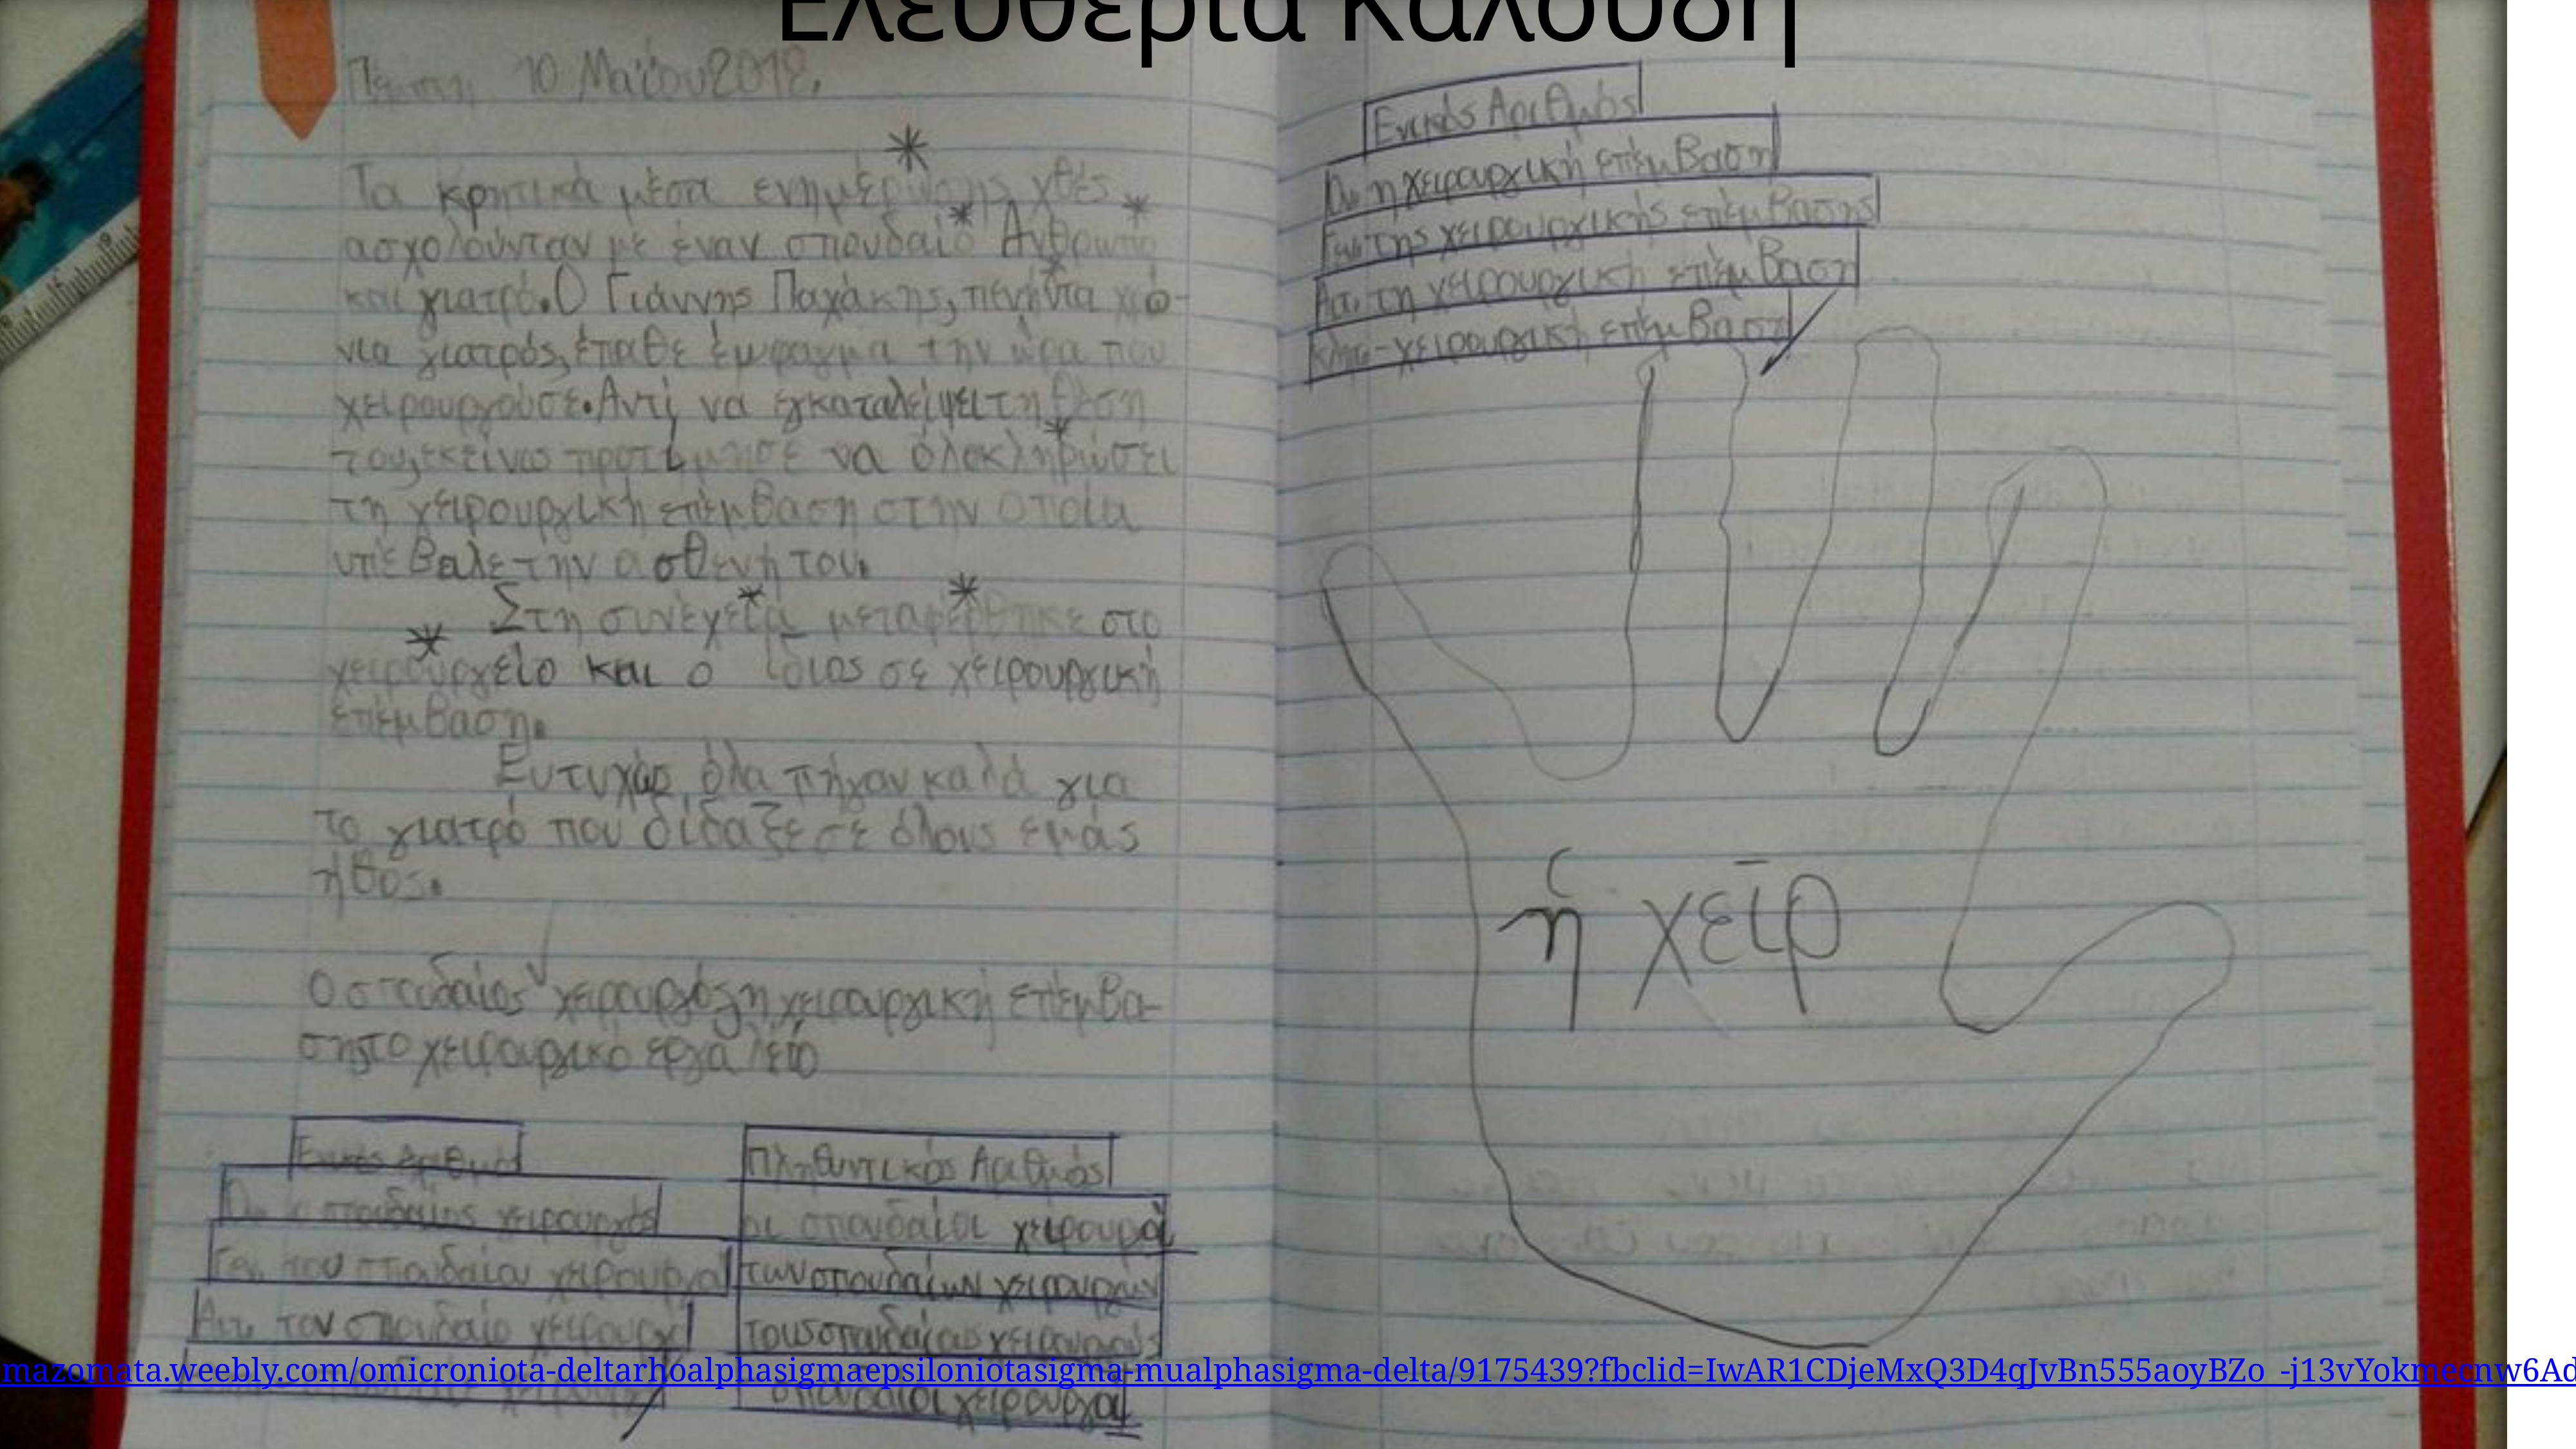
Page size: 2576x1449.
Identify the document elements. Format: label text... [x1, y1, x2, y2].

picture [0, 0, 2507, 1449]
text_box https://grammatomazomata.weebly.com/omicroniota-deltarhoalphasigmaepsiloniotasigma-mualphasigma-delta/9175439?fbclid=IwAR1CDjeMxQ3D4qJvBn555aoyBZo_-j13vYokmecnw6AdhuP7tFMhXHU86kU [2507, 1345, 2576, 1395]
